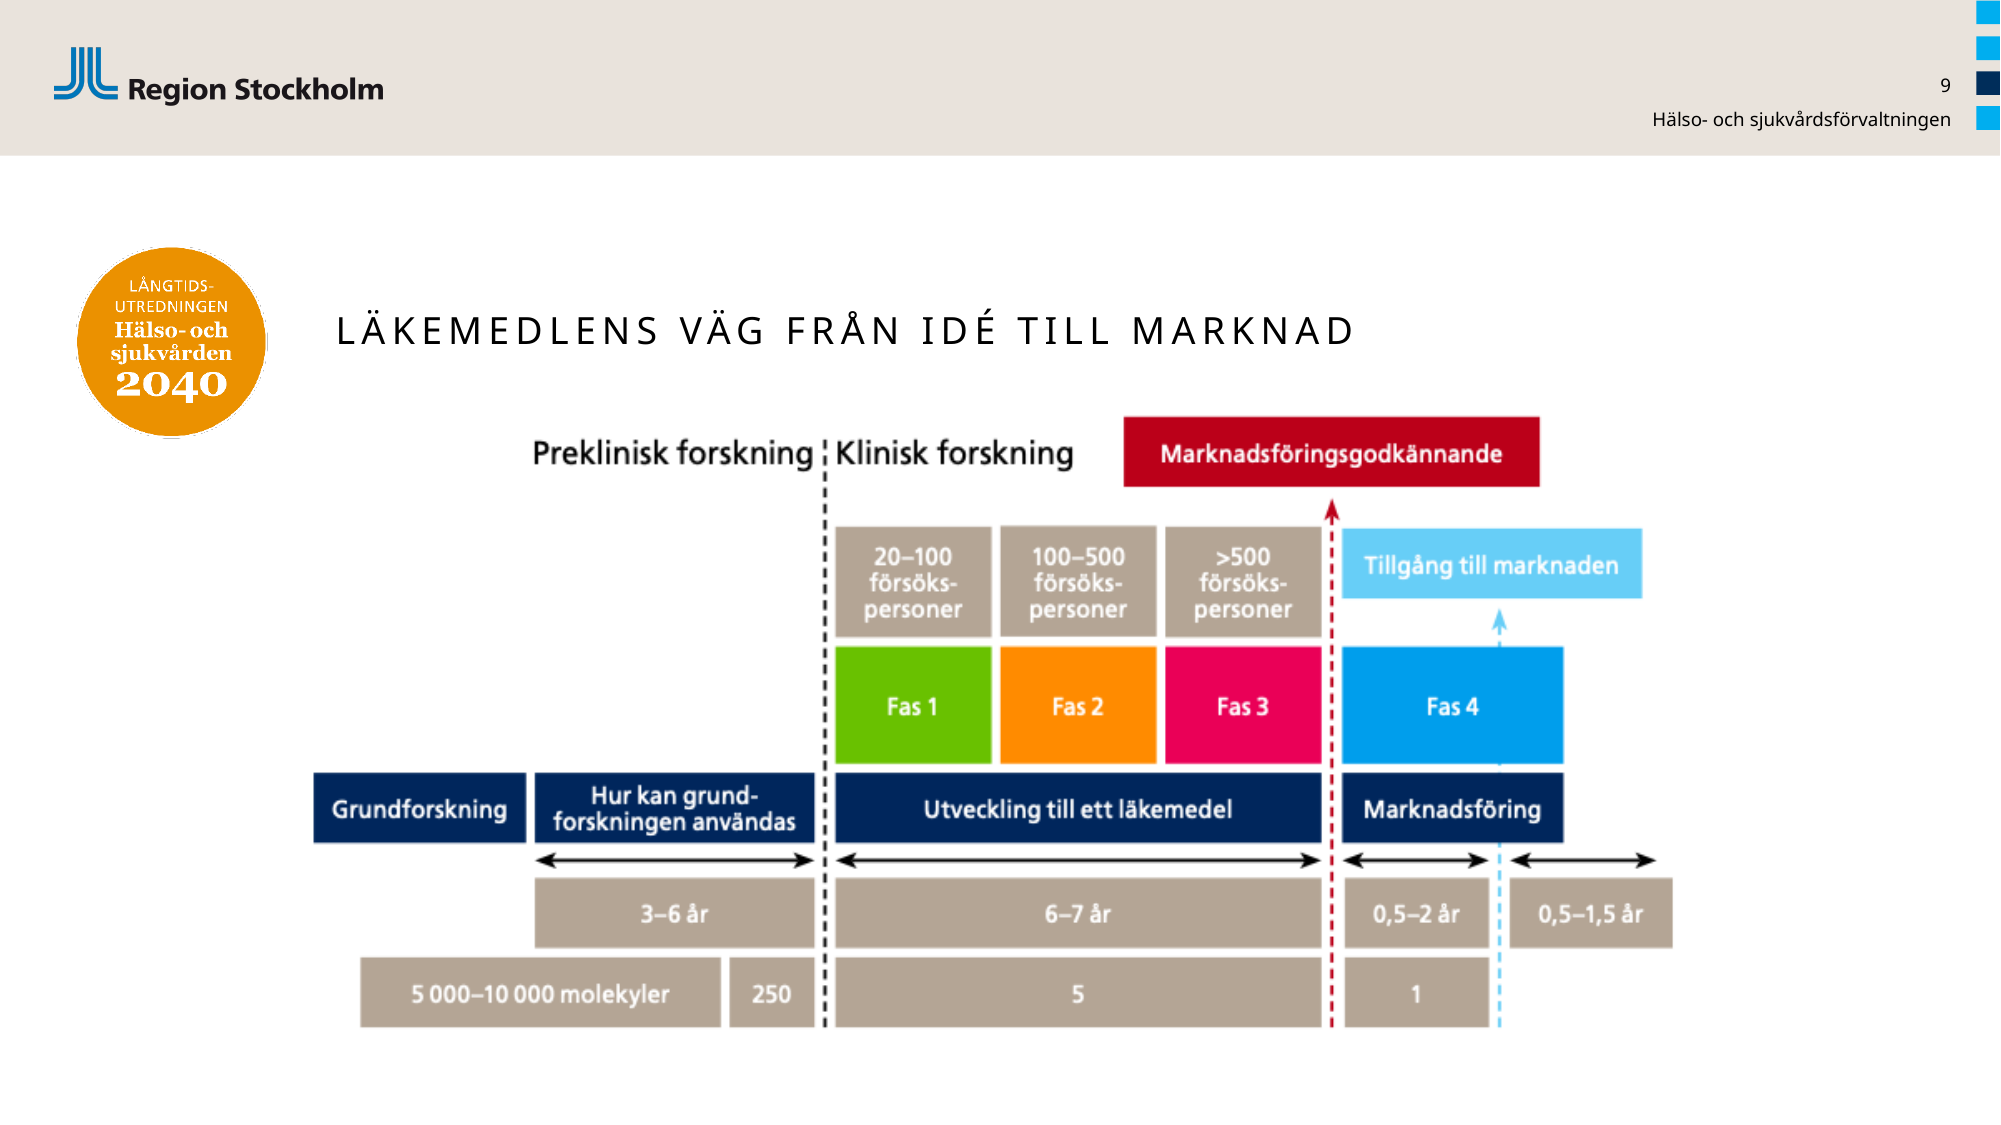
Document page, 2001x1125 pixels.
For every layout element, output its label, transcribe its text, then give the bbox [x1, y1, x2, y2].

footer Hälso- och sjukvårdsförvaltningen [1400, 107, 1952, 129]
picture [54, 47, 383, 106]
picture [52, 223, 1703, 1052]
text_box LÄKEMEDLENS VÄG FRÅN IDÉ TILL MARKNAD [335, 259, 1933, 372]
slide_number 9 [1400, 73, 1952, 95]
